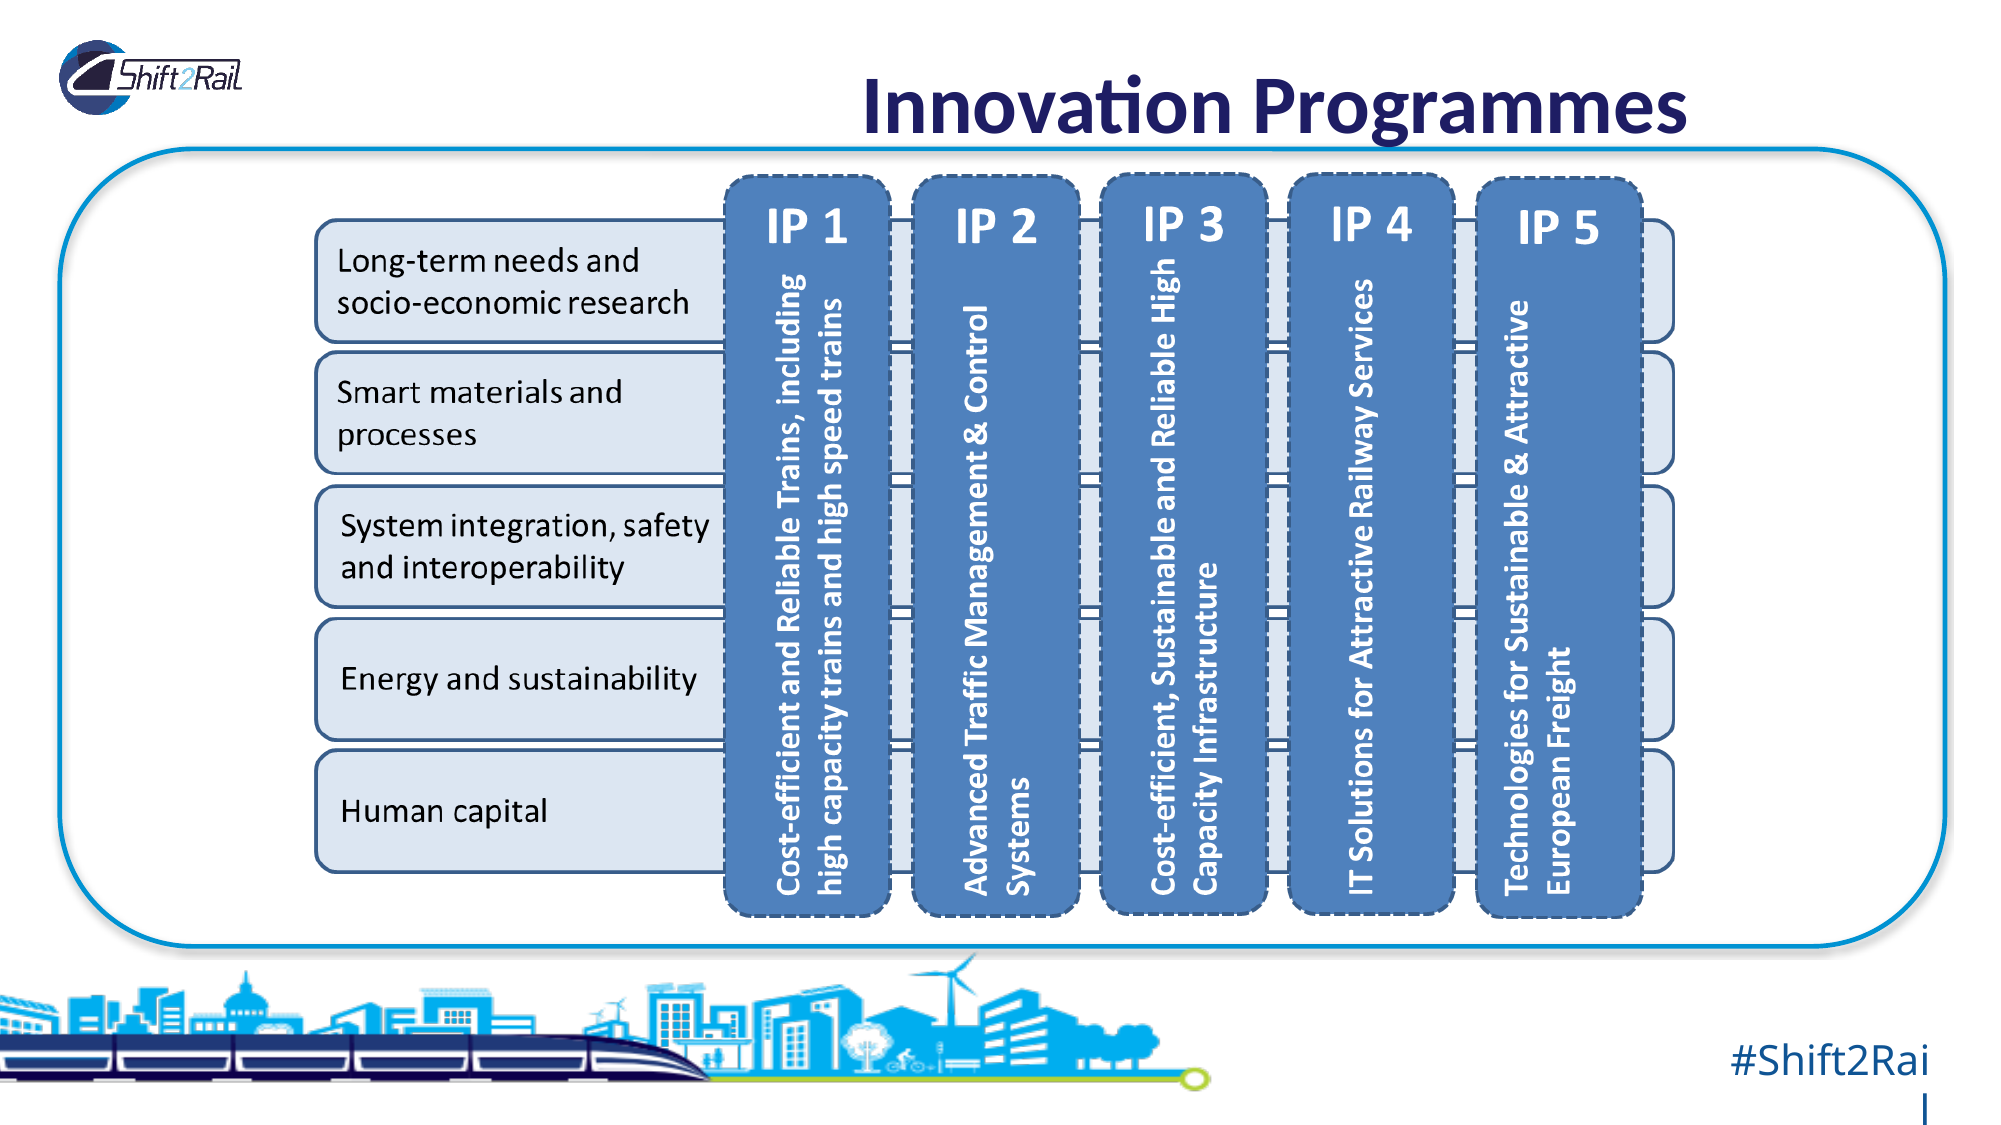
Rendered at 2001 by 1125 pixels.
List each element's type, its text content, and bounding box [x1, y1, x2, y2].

title Innovation Programmes [362, 42, 1705, 231]
picture [314, 172, 1676, 919]
picture [59, 40, 242, 115]
